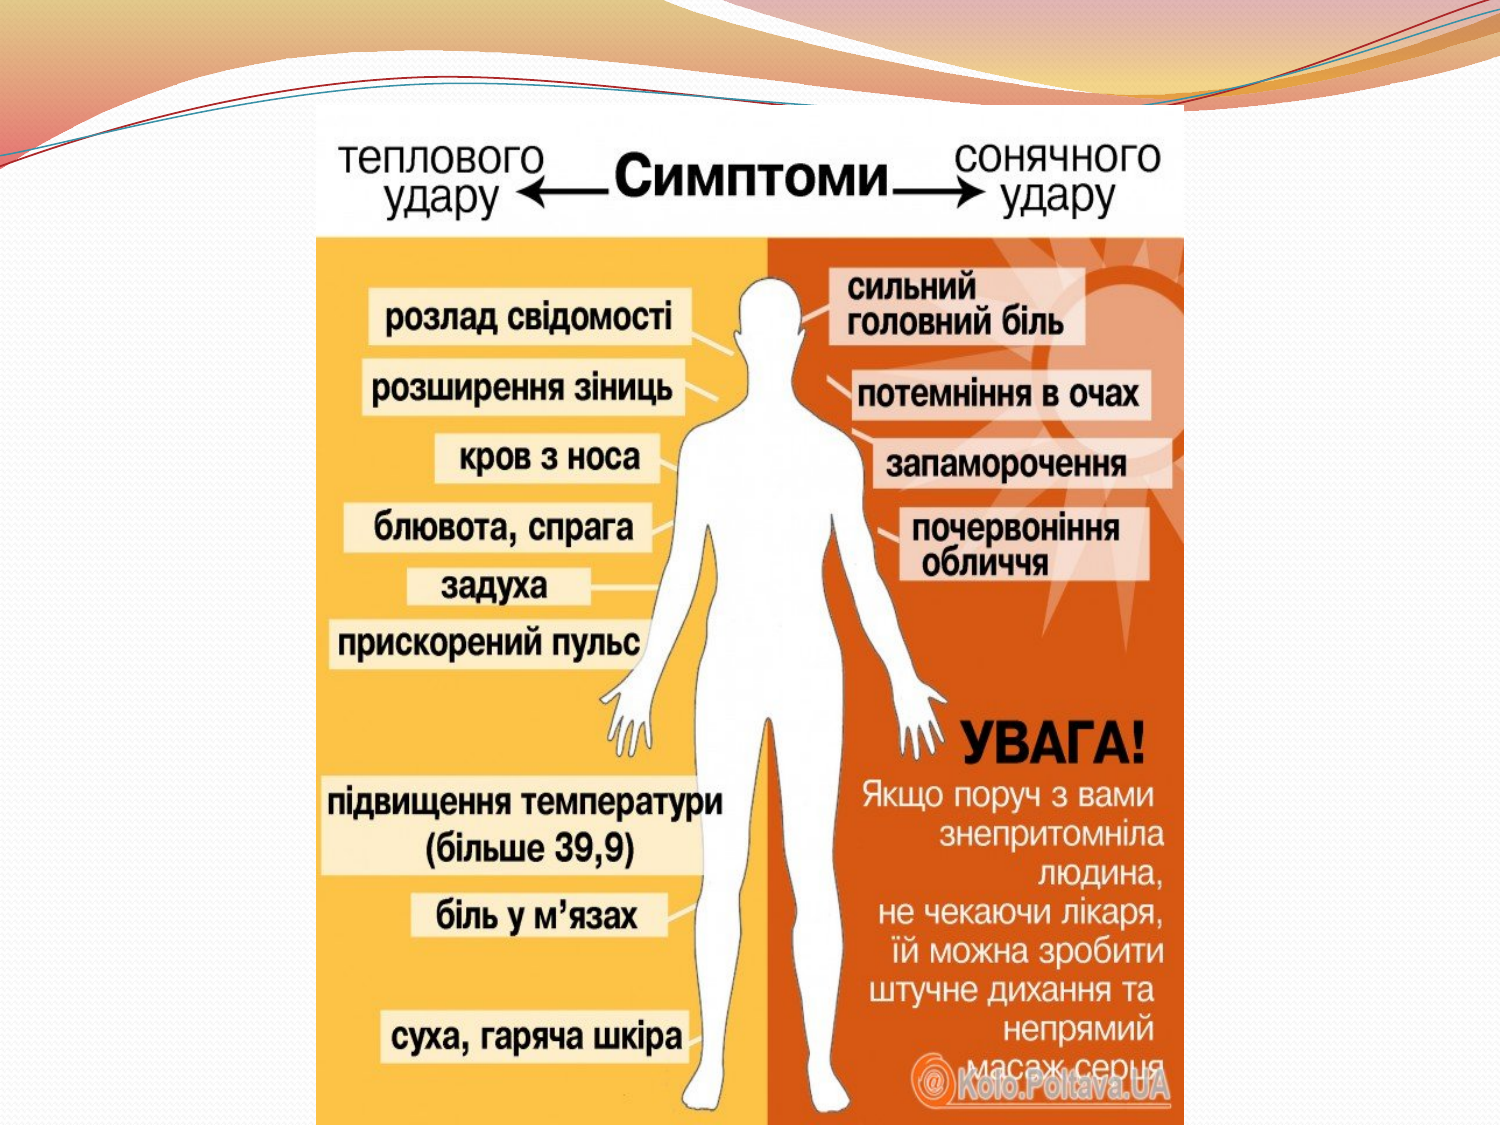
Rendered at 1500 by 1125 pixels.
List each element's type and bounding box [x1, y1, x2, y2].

list [316, 105, 1184, 1125]
